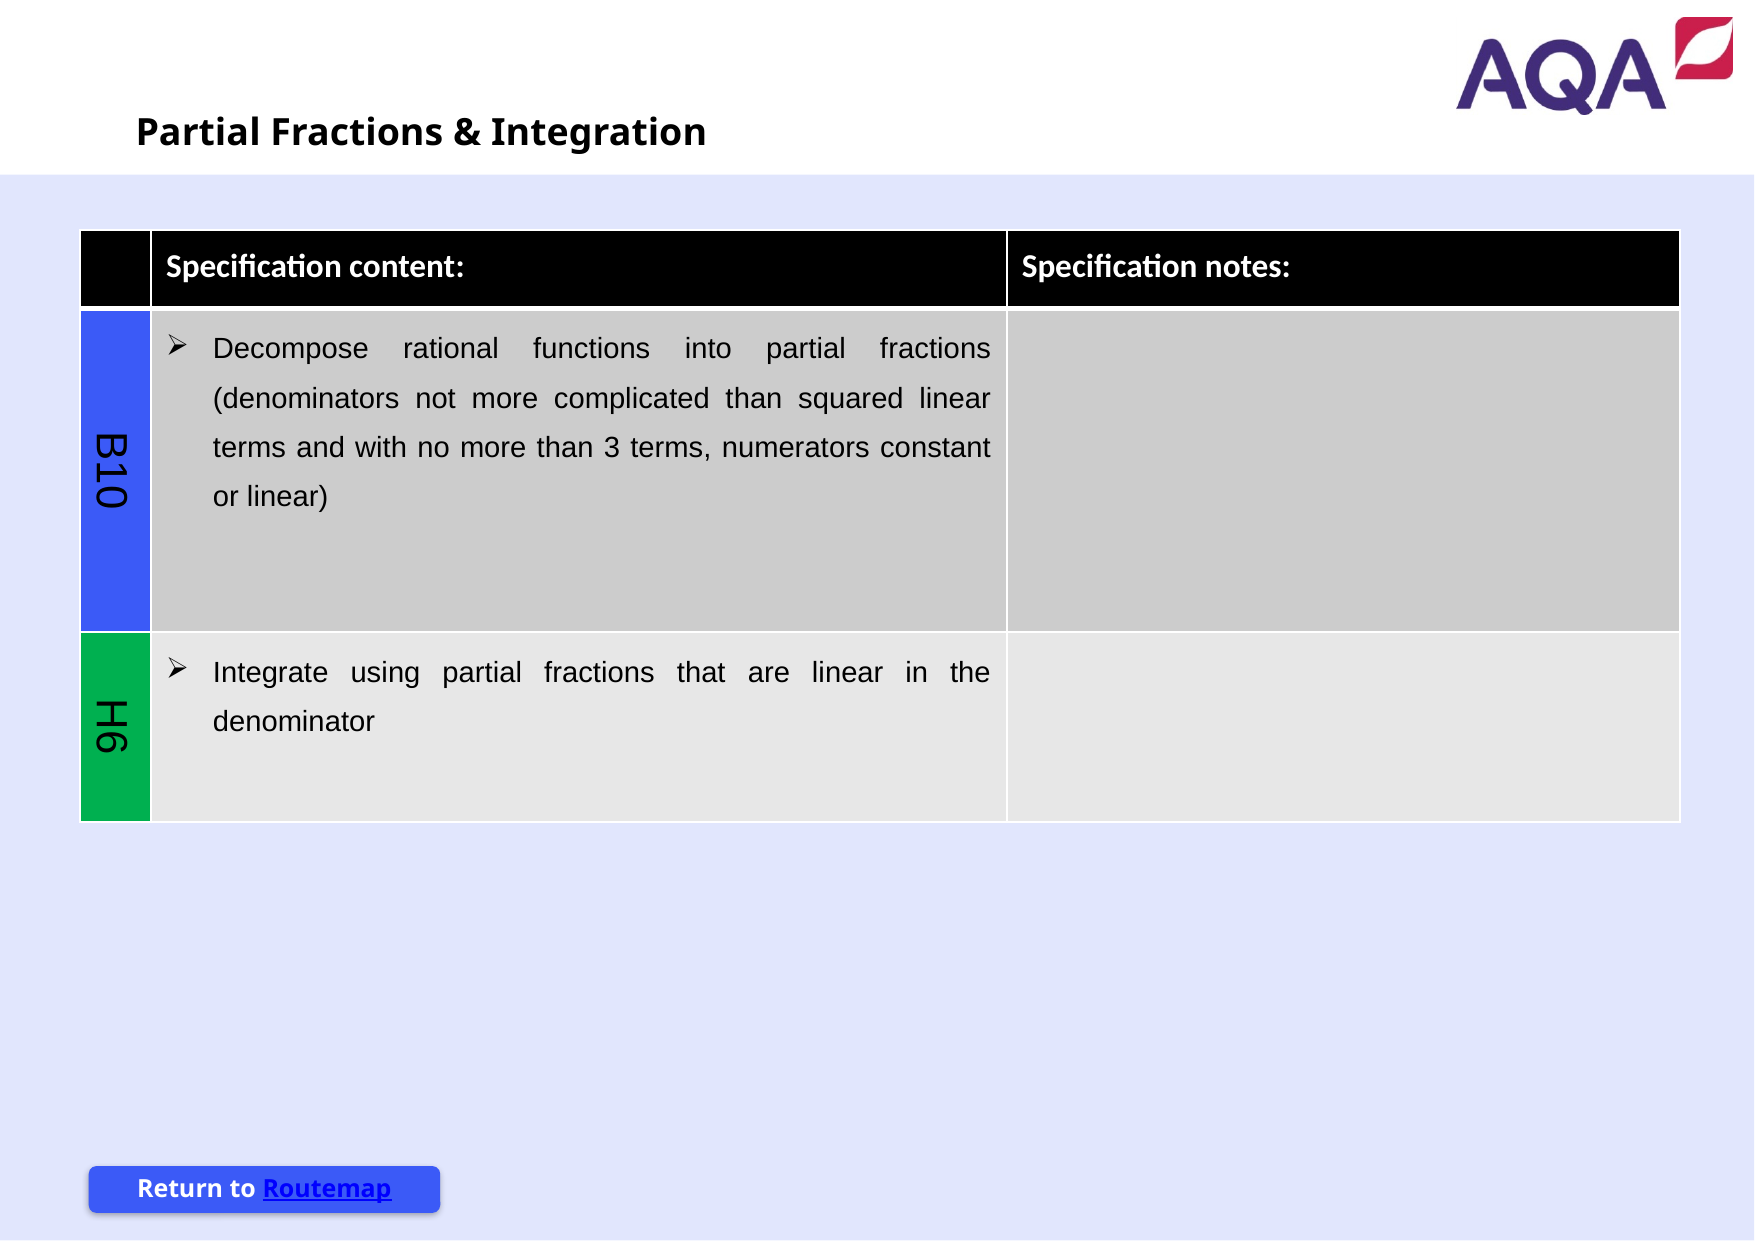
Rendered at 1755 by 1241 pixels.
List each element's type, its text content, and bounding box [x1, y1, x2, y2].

text_box [83, 1153, 460, 1223]
table_cell Decompose rational functions into partial fractions (denominators not more complicated than squared linear terms and with no more than 3 terms, numerators constant or linear) [152, 311, 1006, 631]
table_cell [1008, 311, 1679, 631]
table_cell [1008, 633, 1679, 821]
table_header [81, 231, 150, 306]
table_cell H6 [81, 633, 150, 821]
text_box Partial Fractions & Integration [120, 100, 723, 161]
table_cell Integrate using partial fractions that are linear in the denominator [152, 633, 1006, 821]
picture [1456, 17, 1733, 115]
table_cell B10 [81, 311, 150, 631]
table_header Specification content: [152, 231, 1006, 306]
table_header Specification notes: [1008, 231, 1679, 306]
